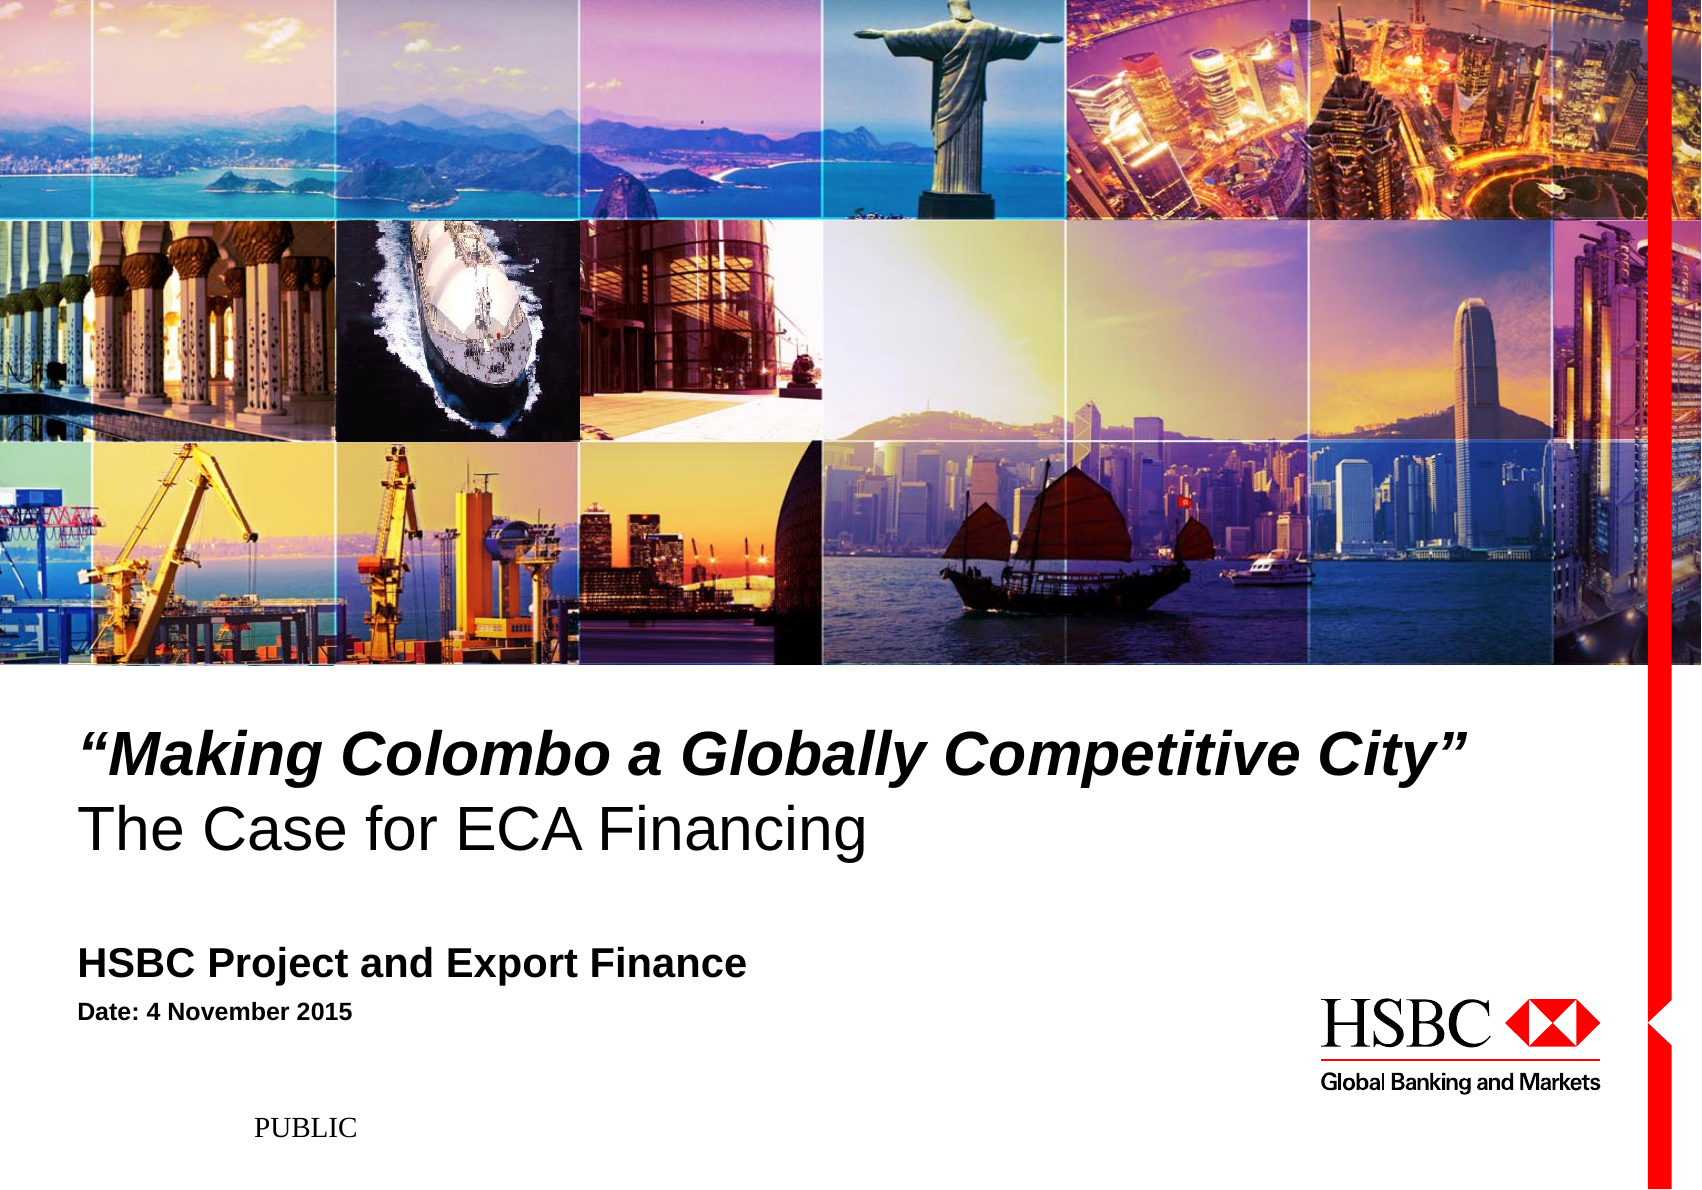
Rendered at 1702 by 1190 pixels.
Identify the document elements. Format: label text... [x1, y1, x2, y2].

footer PUBLIC [118, 1110, 494, 1141]
picture [0, 0, 1647, 666]
picture [1672, 0, 1701, 665]
text_box Date: 4 November 2015 [77, 994, 479, 1031]
title “Making Colombo a Globally Competitive City” The Case for ECA Financing [77, 712, 1524, 796]
subtitle HSBC Project and Export Finance [77, 877, 1637, 997]
